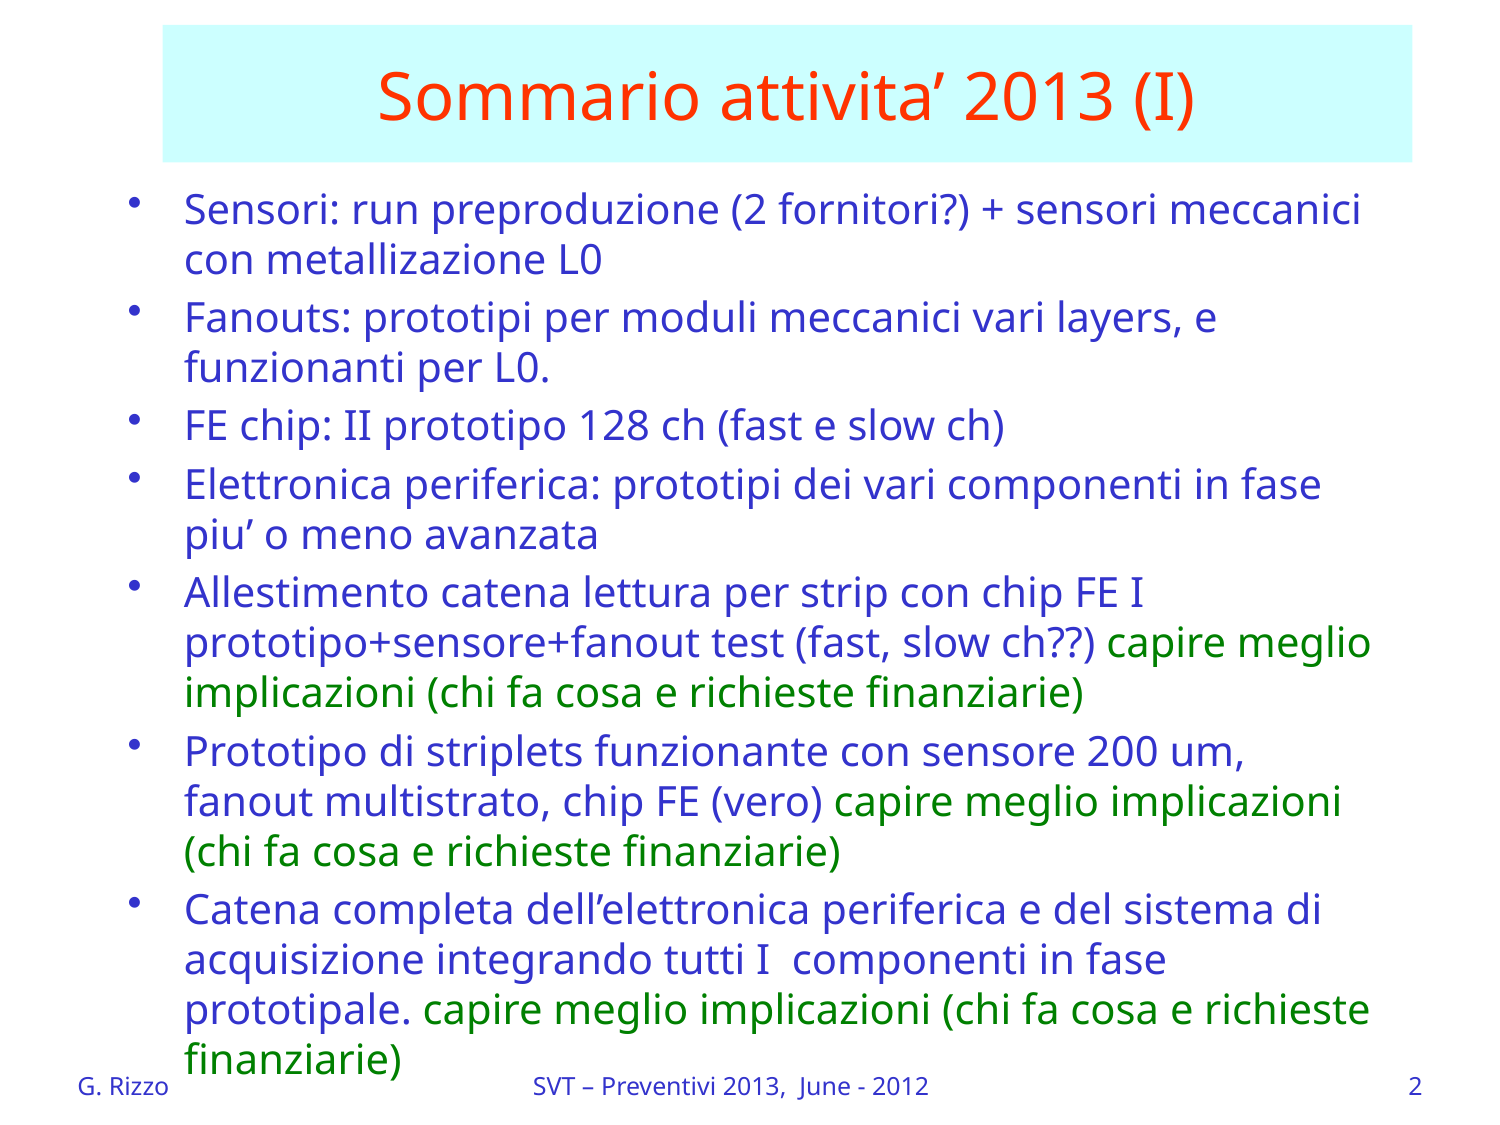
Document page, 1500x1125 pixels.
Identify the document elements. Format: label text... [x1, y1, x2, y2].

title Sommario attivita’ 2013 (I) [162, 24, 1413, 163]
slide_number G. Rizzo [62, 1062, 375, 1125]
slide_number 2 [1125, 1062, 1438, 1125]
list Sensori: run preproduzione (2 fornitori?) + sensori meccanici con metallizazione L0 Fanouts: prototipi per moduli meccanici vari layers, e funzionanti per L0. FE chip: II prototipo 128 ch (fast e slow ch) Elettronica periferica: prototipi dei vari componenti in fase piu’ o meno avanzata Allestimento catena lettura per strip con chip FE I prototipo+sensore+fanout test (fast, slow ch??) capire meglio implicazioni (chi fa cosa e richieste finanziarie) Prototipo di striplets funzionante con sensore 200 um, fanout multistrato, chip FE (vero) capire meglio implicazioni (chi fa cosa e richieste finanziarie) Catena completa dell’elettronica periferica e del sistema di acquisizione integrando tutti I componenti in fase prototipale. capire meglio implicazioni (chi fa cosa e richieste finanziarie) [112, 174, 1400, 1088]
footer SVT – Preventivi 2013, June - 2012 [375, 1062, 1088, 1125]
